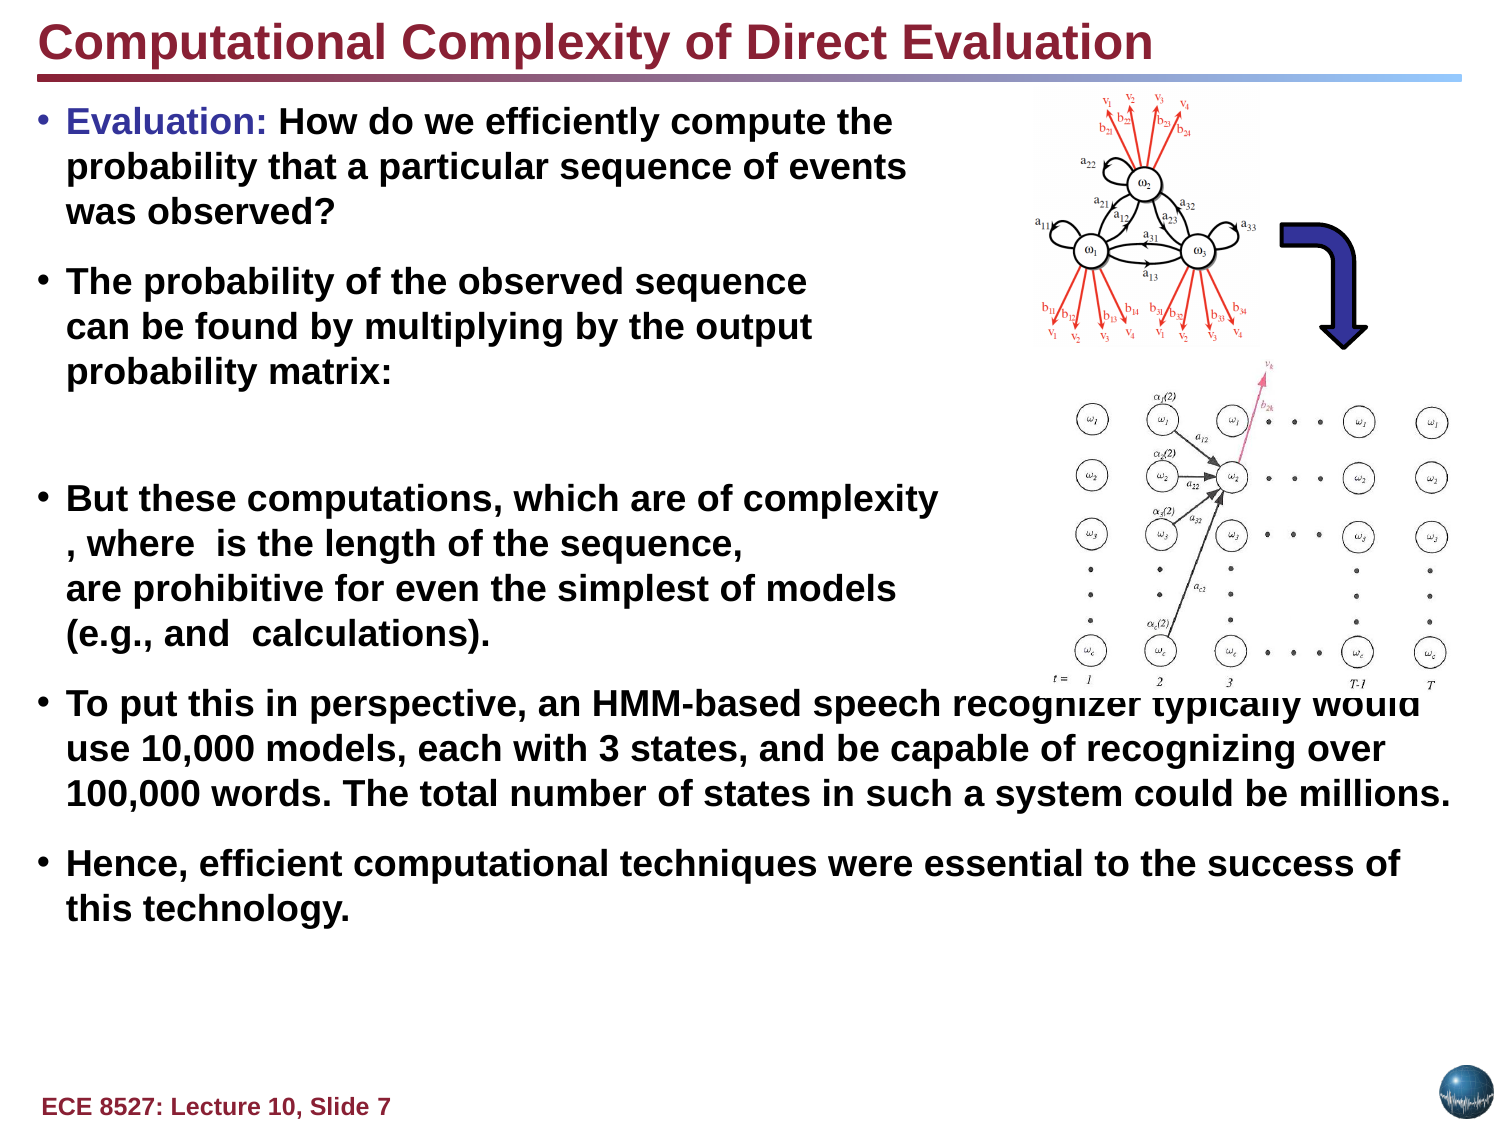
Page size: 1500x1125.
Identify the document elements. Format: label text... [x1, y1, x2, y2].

picture [1033, 86, 1260, 347]
text_box Computational Complexity of Direct Evaluation [37, 0, 1463, 80]
text_box [1279, 222, 1369, 350]
picture [1439, 1065, 1494, 1119]
slide_number [0, 1074, 400, 1125]
picture [1039, 358, 1463, 698]
